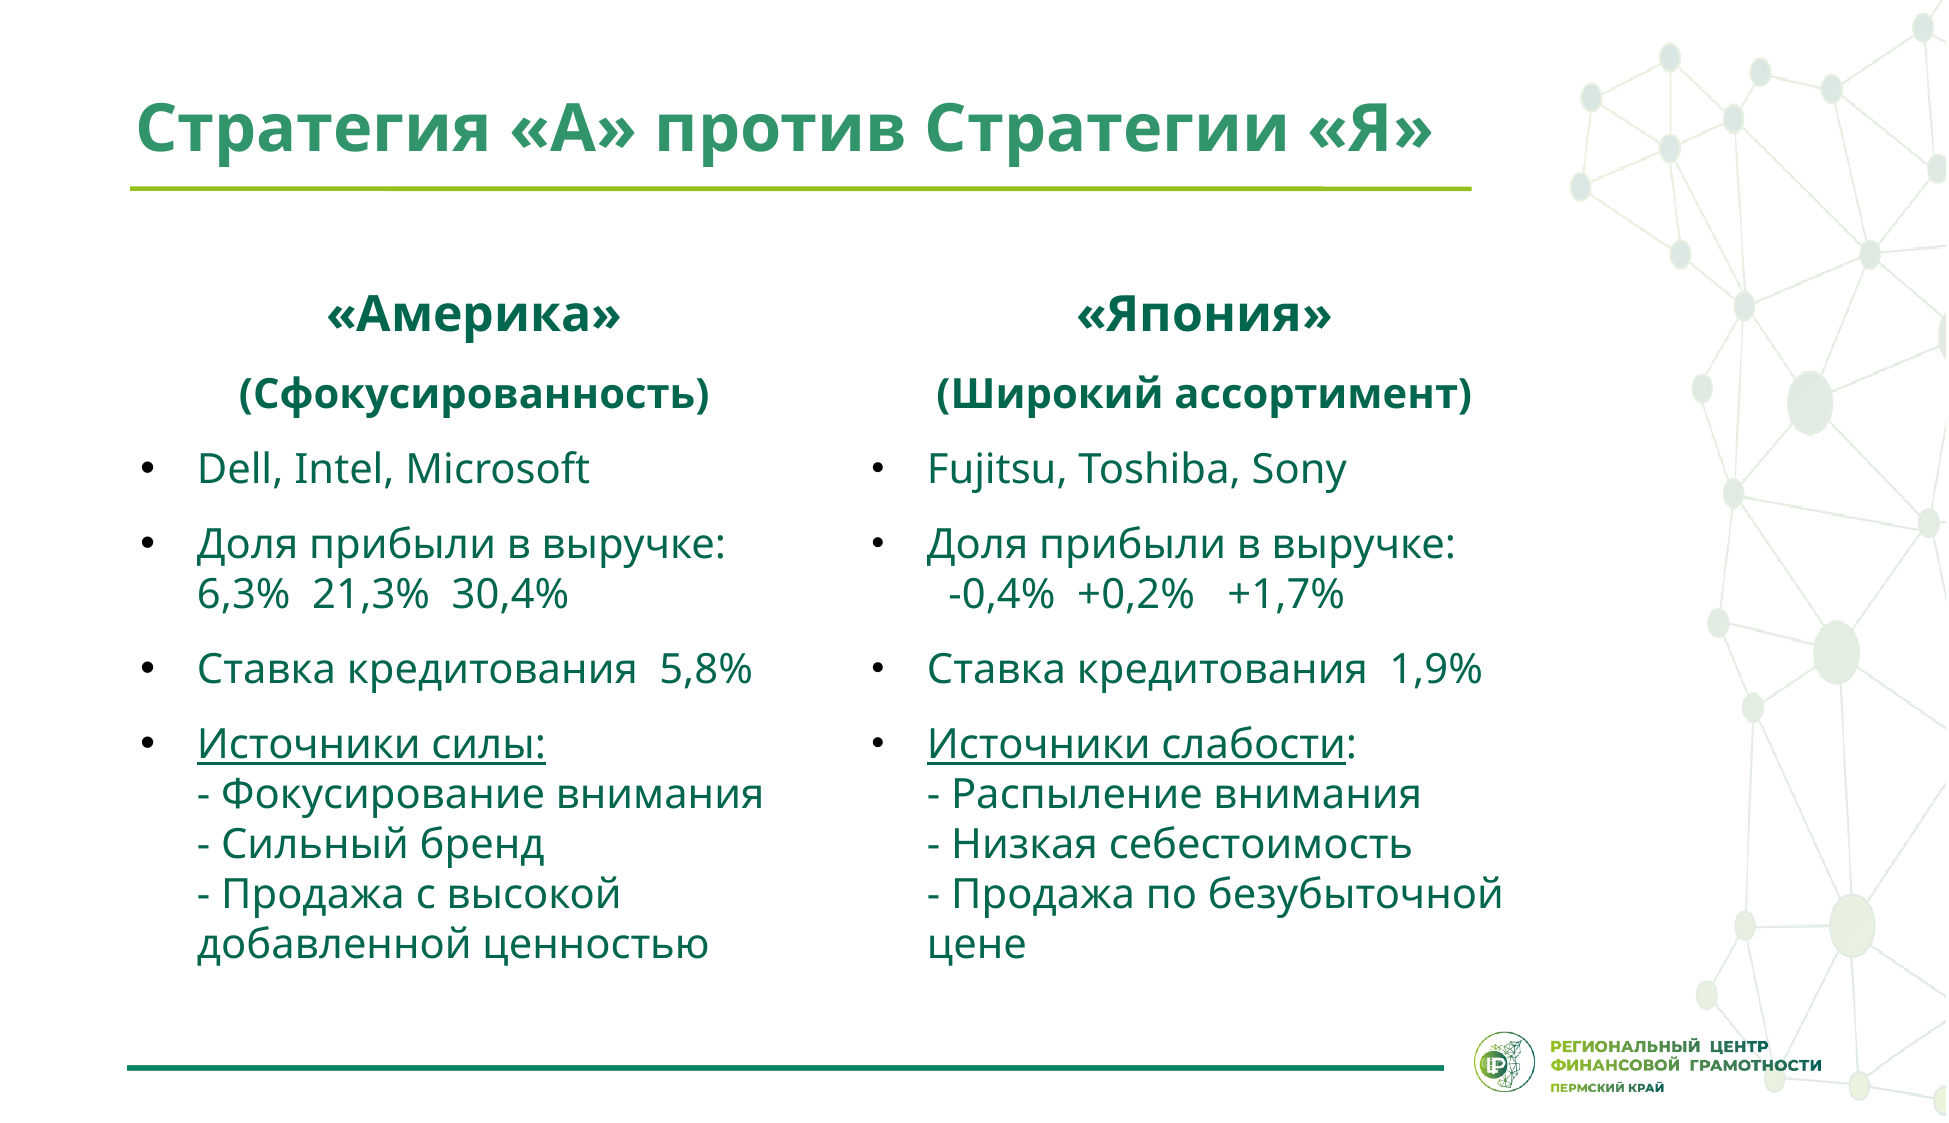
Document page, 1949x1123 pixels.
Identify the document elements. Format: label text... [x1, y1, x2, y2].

picture [125, 1063, 1447, 1074]
title Стратегия «А» против Стратегии «Я» [120, 28, 1544, 232]
text_box «Америка» (Сфокусированность) Dell, Intel, Microsoft Доля прибыли в выручке: 6,3% 21,3% 30,4% Ставка кредитования 5,8% Источники силы: - Фокусирование внимания - Сильный бренд - Продажа с высокой добавленной ценностью [125, 274, 824, 975]
picture [1469, 0, 1946, 1123]
list «Япония» (Широкий ассортимент) Fujitsu, Toshiba, Sony Доля прибыли в выручке: -0,4% +0,2% +1,7% Ставка кредитования 1,9% Источники слабости: - Распыление внимания - Низкая себестоимость - Продажа по безубыточной цене [855, 274, 1544, 975]
